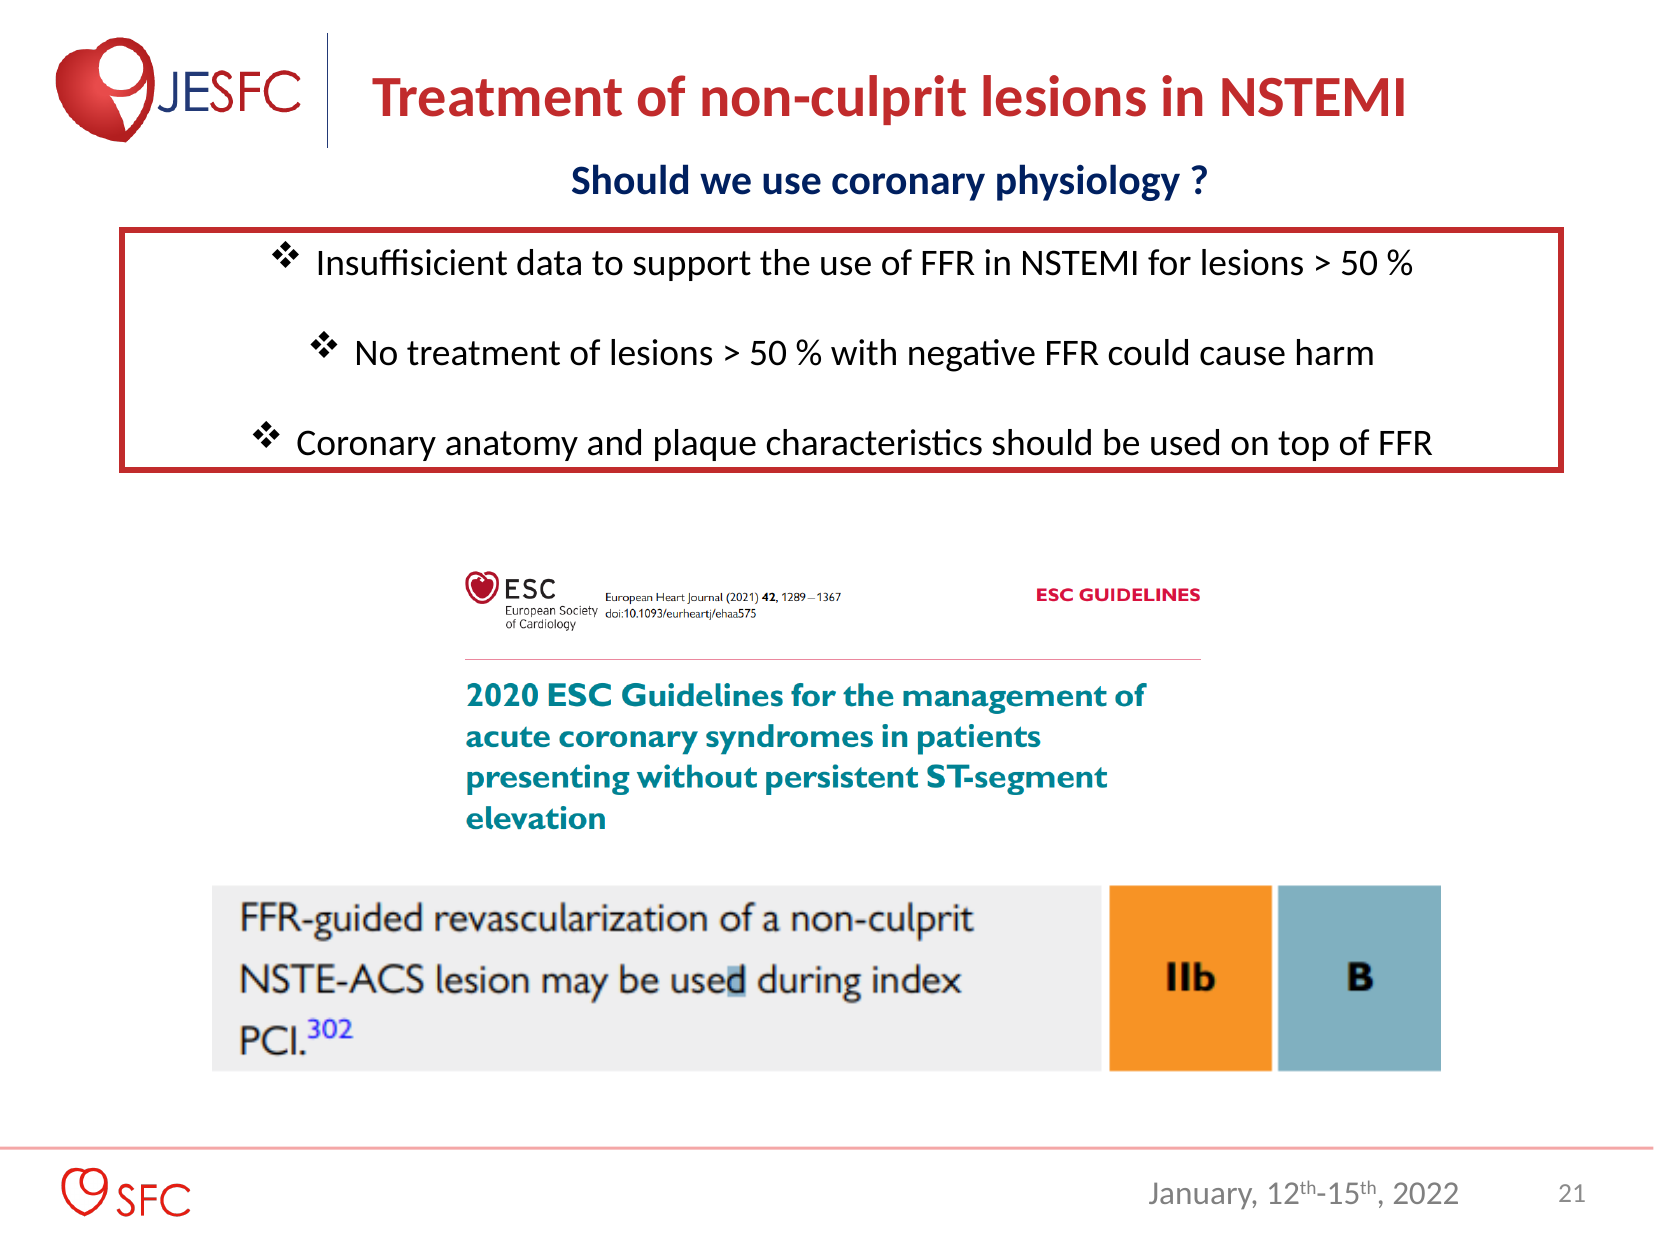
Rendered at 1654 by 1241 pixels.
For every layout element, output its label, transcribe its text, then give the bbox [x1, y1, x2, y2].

picture [212, 882, 1441, 1084]
slide_number 21 [1521, 1158, 1602, 1225]
text_box Insuffisicient data to support the use of FFR in NSTEMI for lesions > 50 % No treatment of lesions > 50 % with negative FFR could cause harm Coronary anatomy and plaque characteristics should be used on top of FFR [121, 229, 1562, 471]
picture [451, 554, 1202, 839]
picture [52, 1158, 199, 1225]
text_box Treatment of non-culprit lesions in NSTEMI Should we use coronary physiology ? [271, 32, 1509, 193]
picture [52, 32, 271, 148]
